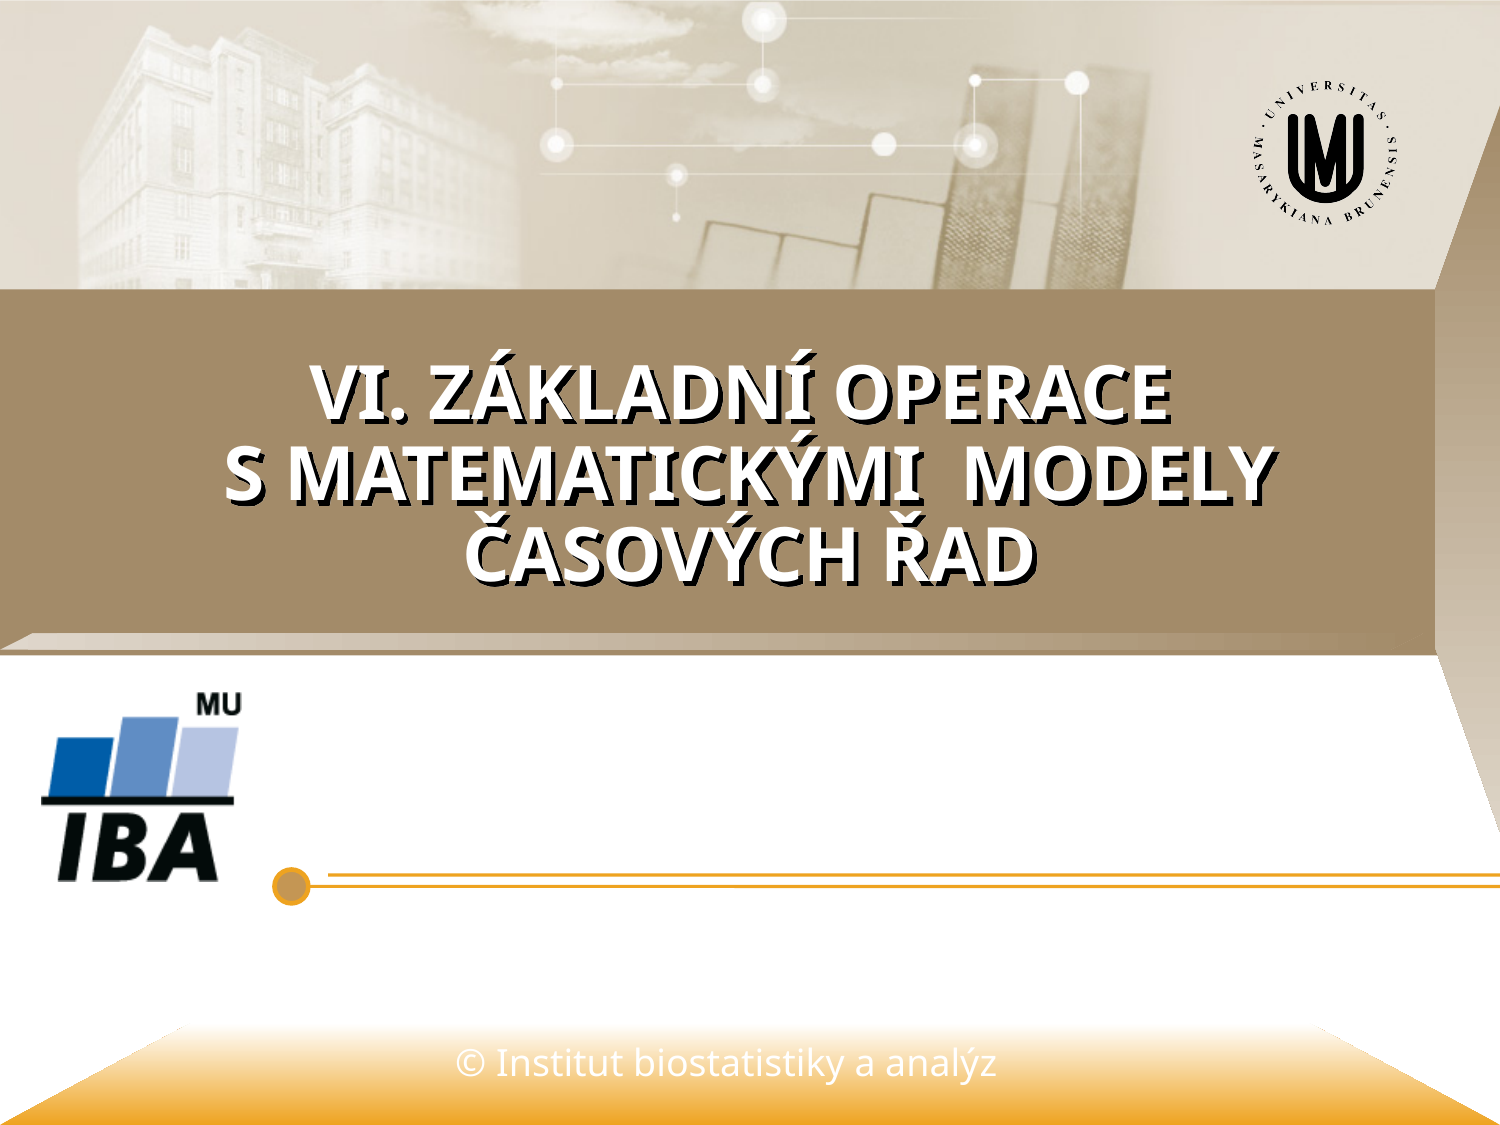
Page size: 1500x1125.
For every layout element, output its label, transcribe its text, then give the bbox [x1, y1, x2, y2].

title VI. ZÁKLADNÍ OPERACE S matematickými modely časových řad [134, 314, 1365, 639]
picture [41, 692, 242, 882]
picture [0, 0, 1500, 289]
